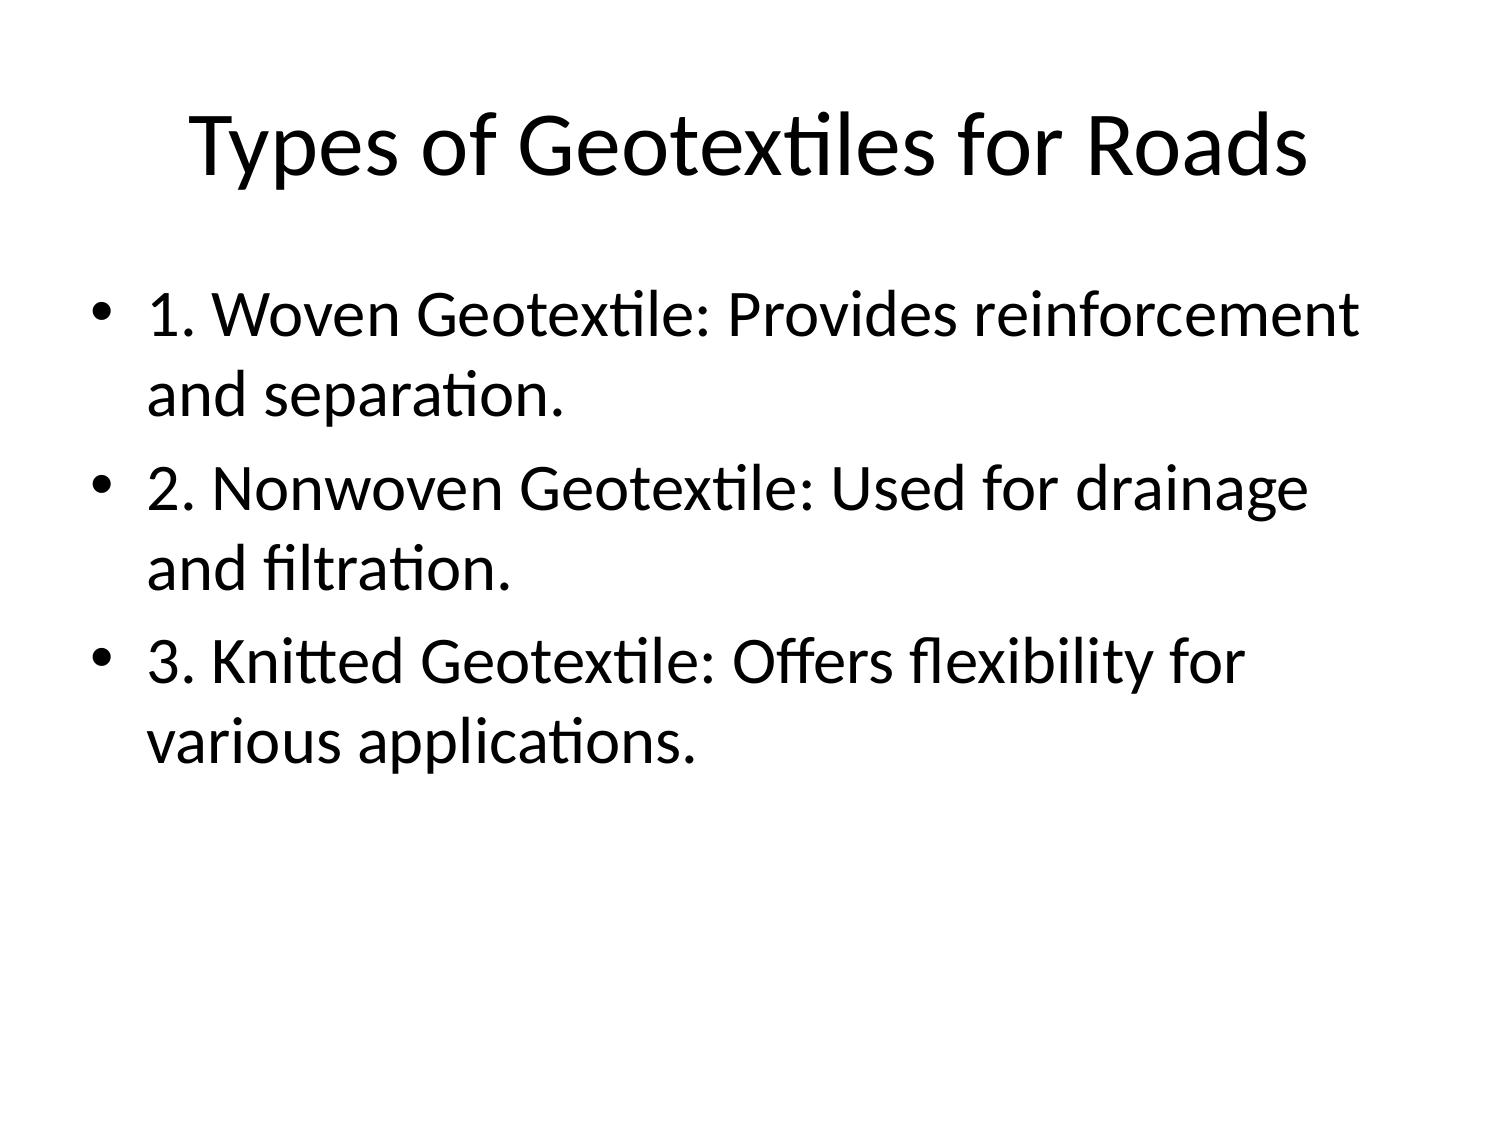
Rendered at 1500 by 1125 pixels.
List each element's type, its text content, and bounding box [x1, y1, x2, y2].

title Types of Geotextiles for Roads [75, 45, 1425, 233]
list 1. Woven Geotextile: Provides reinforcement and separation. 2. Nonwoven Geotextile: Used for drainage and filtration. 3. Knitted Geotextile: Offers flexibility for various applications. [75, 262, 1425, 1005]
